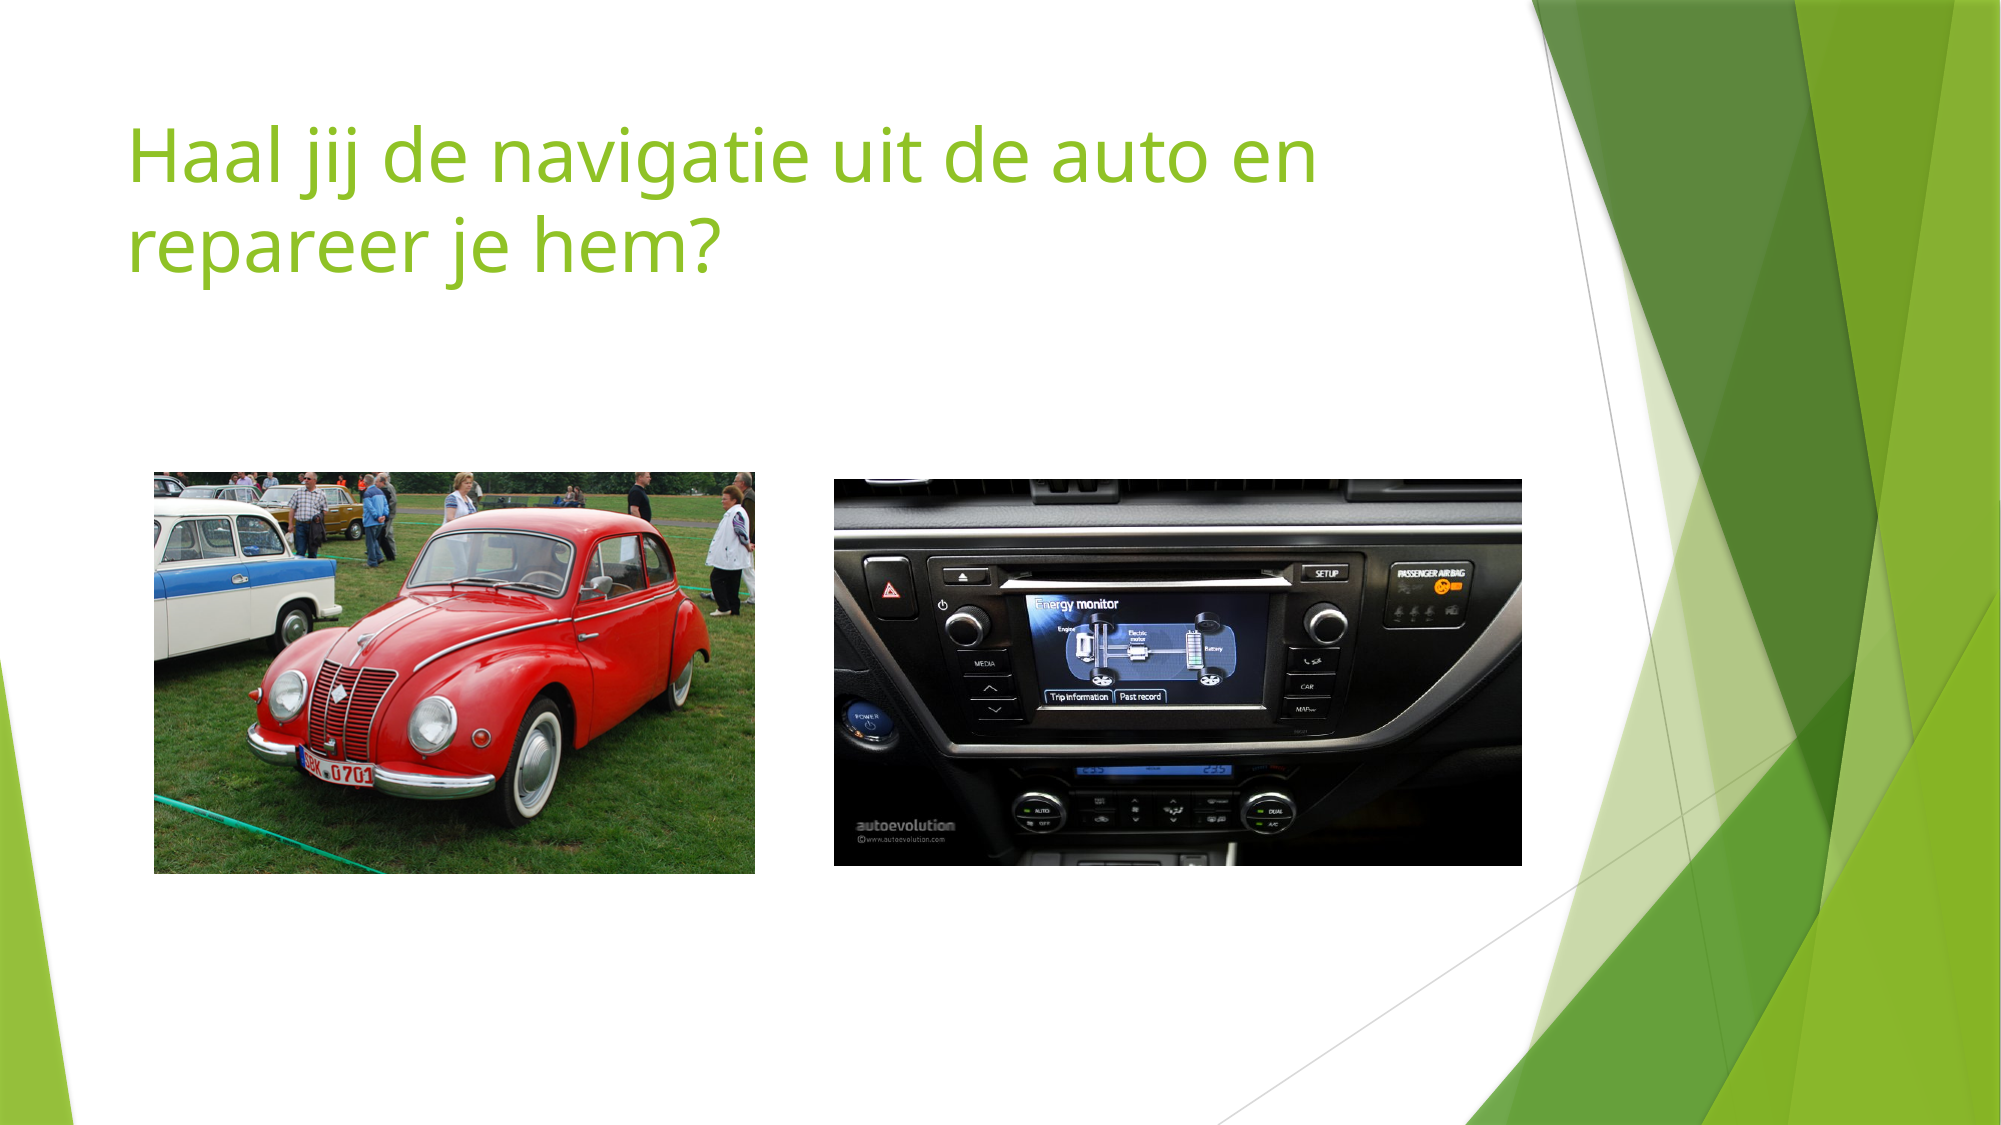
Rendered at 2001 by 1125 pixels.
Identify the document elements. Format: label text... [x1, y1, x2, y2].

title Haal jij de navigatie uit de auto en repareer je hem? [111, 99, 1522, 317]
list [153, 471, 755, 874]
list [834, 478, 1522, 867]
